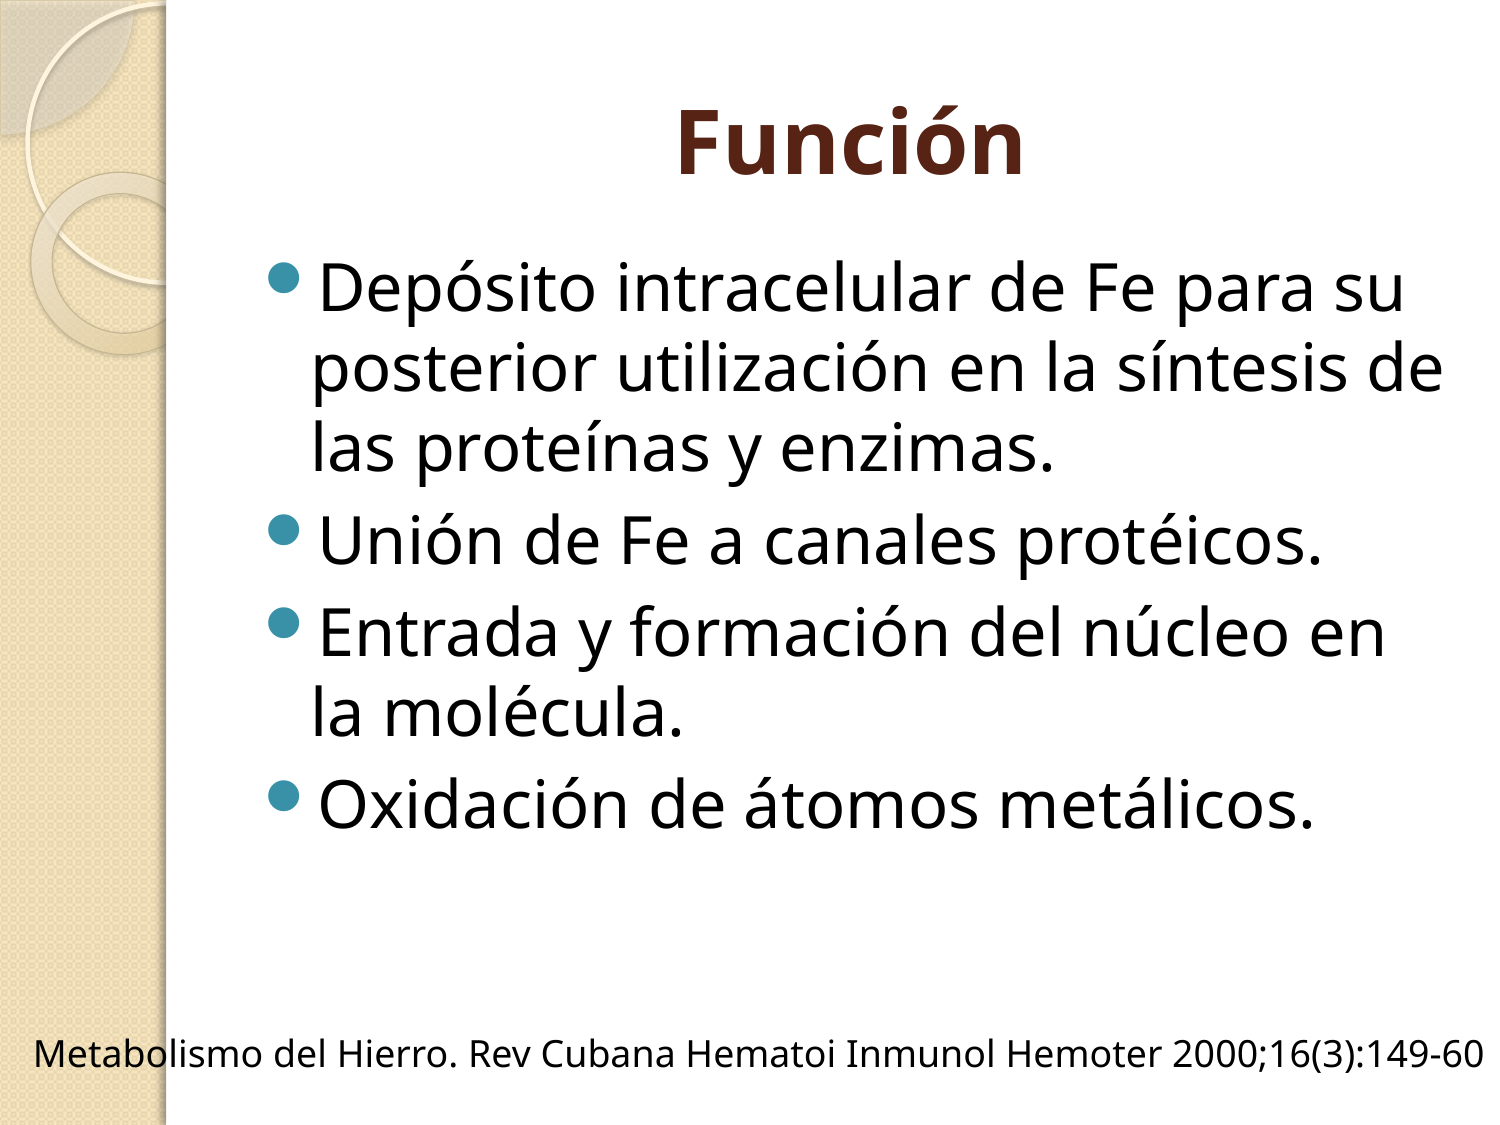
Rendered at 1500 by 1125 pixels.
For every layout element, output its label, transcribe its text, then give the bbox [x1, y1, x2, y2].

text_box Metabolismo del Hierro. Rev Cubana Hematoi Inmunol Hemoter 2000;16(3):149-60 [18, 1023, 1500, 1083]
title Función [235, 45, 1466, 233]
list Depósito intracelular de Fe para su posterior utilización en la síntesis de las proteínas y enzimas. Unión de Fe a canales protéicos. Entrada y formación del núcleo en la molécula. Oxidación de átomos metálicos. [235, 237, 1466, 1023]
